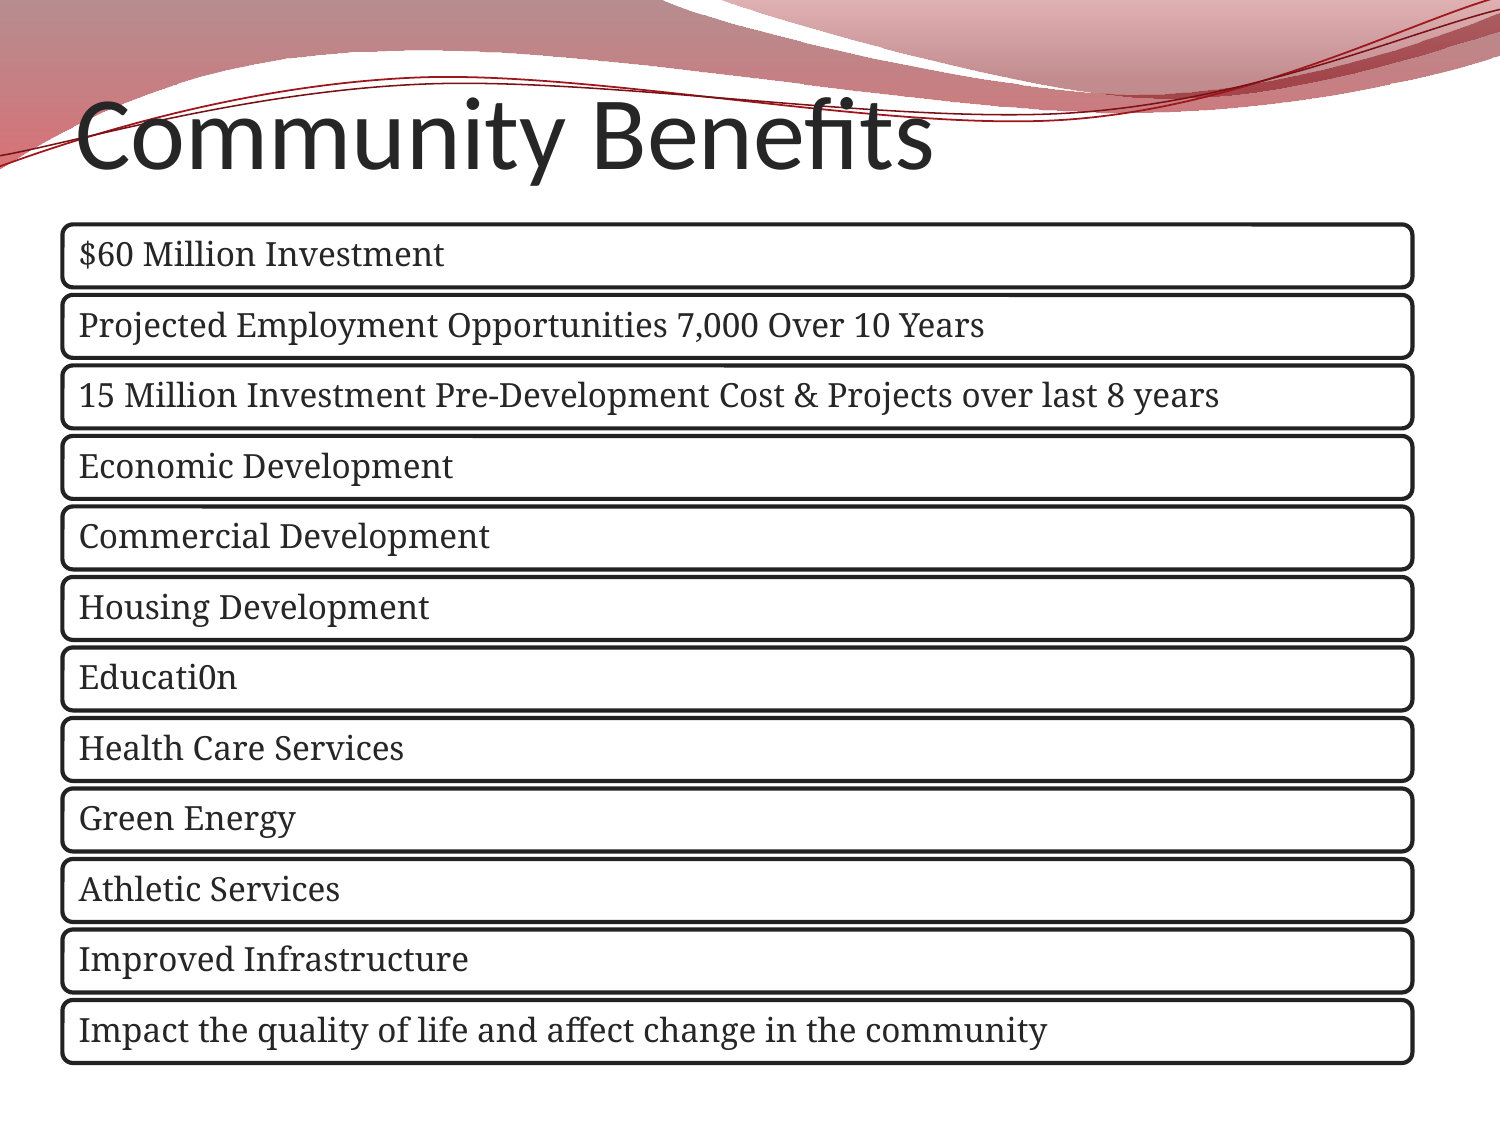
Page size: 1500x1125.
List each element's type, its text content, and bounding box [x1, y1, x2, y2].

title Community Benefits [74, 0, 1426, 191]
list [62, 212, 1413, 1076]
